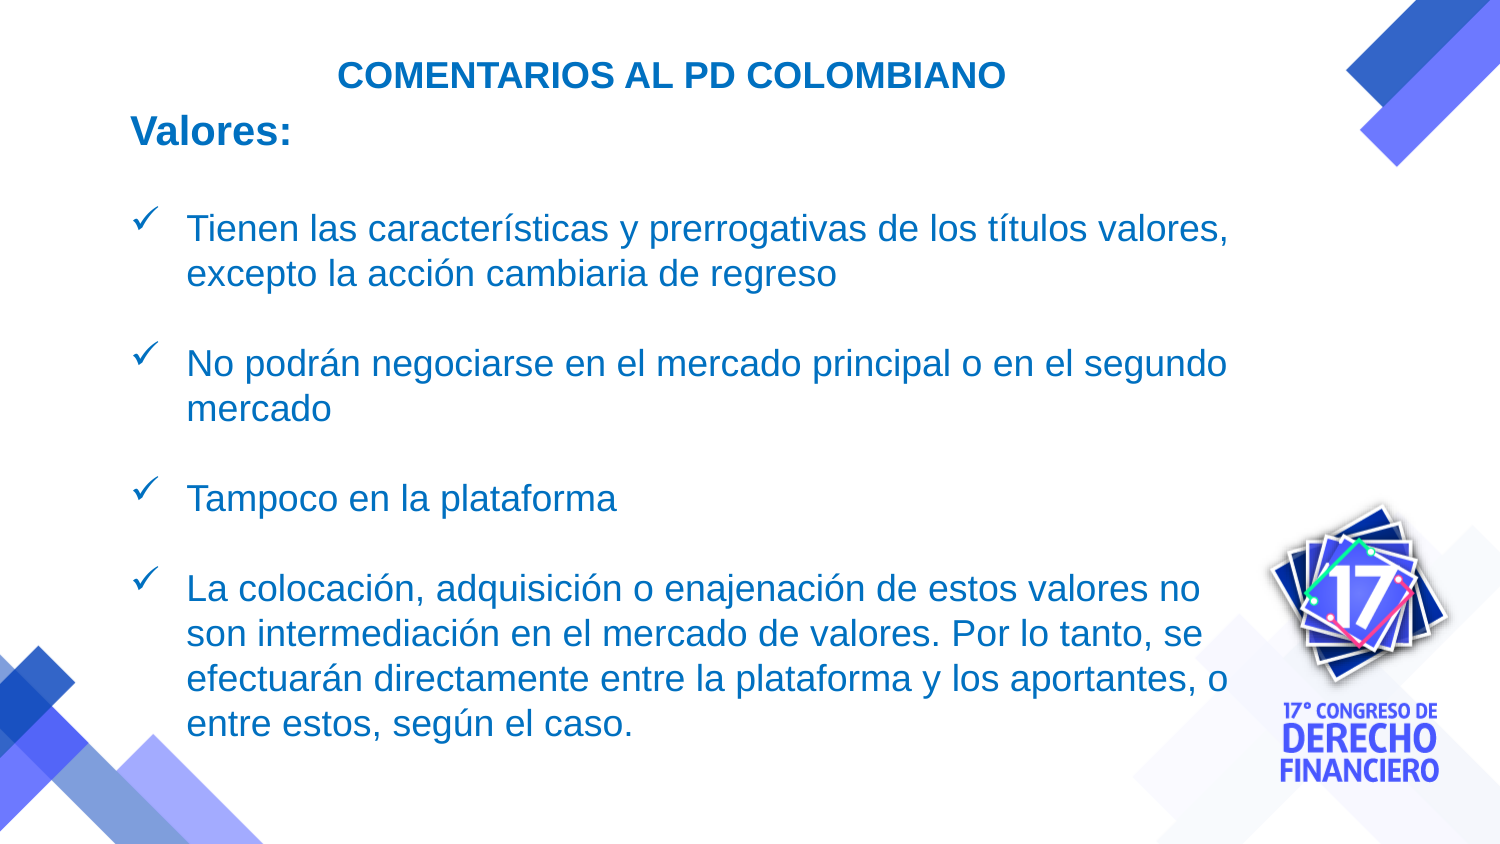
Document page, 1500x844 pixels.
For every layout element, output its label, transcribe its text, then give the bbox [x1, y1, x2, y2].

text_box Valores: Tienen las características y prerrogativas de los títulos valores, excepto la acción cambiaria de regreso No podrán negociarse en el mercado principal o en el segundo mercado Tampoco en la plataforma La colocación, adquisición o enajenación de estos valores no son intermediación en el mercado de valores. Por lo tanto, se efectuarán directamente entre la plataforma y los aportantes, o entre estos, según el caso. [115, 96, 1270, 802]
picture [0, 0, 1500, 844]
text_box COMENTARIOS AL PD COLOMBIANO [322, 43, 1063, 104]
